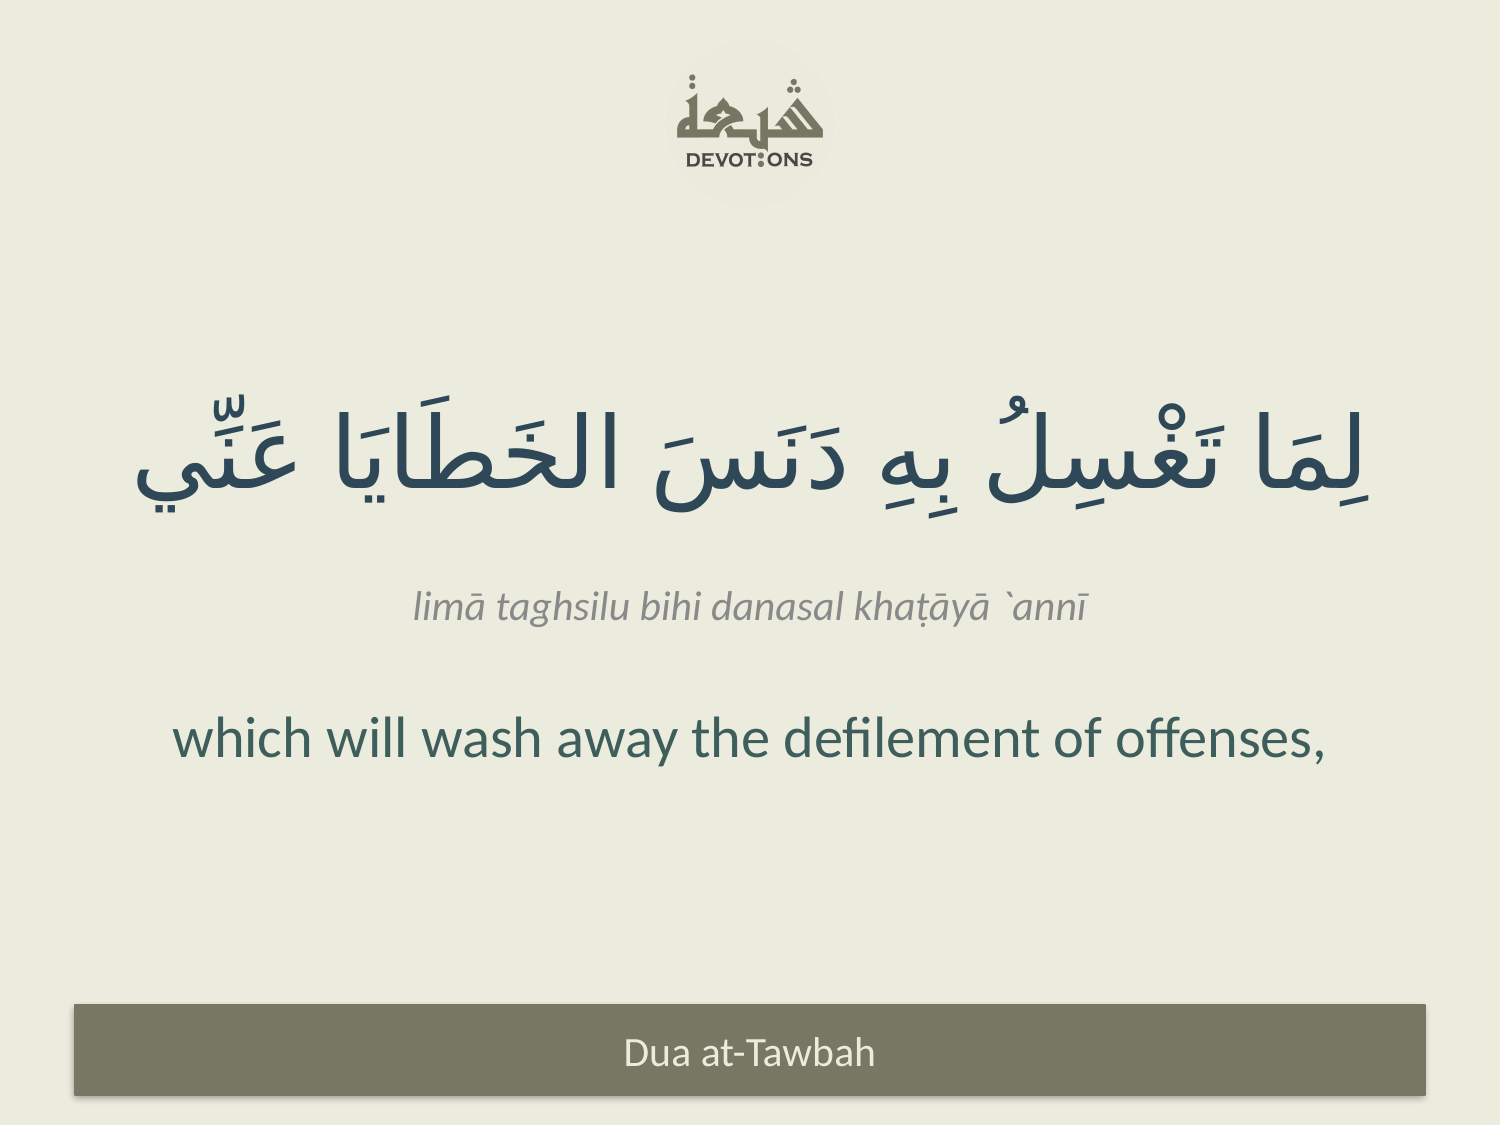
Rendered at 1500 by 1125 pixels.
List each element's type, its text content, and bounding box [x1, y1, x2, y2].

text_box Dua at-Tawbah [608, 1017, 892, 1083]
picture [656, 29, 844, 218]
text_box لِمَا تَغْسِلُ بِهِ دَنَسَ الخَطَايَا عَنِّي limā taghsilu bihi danasal khaṭāyā `annī which will wash away the defilement of offenses, [74, 381, 1425, 776]
text_box [74, 1004, 1426, 1096]
